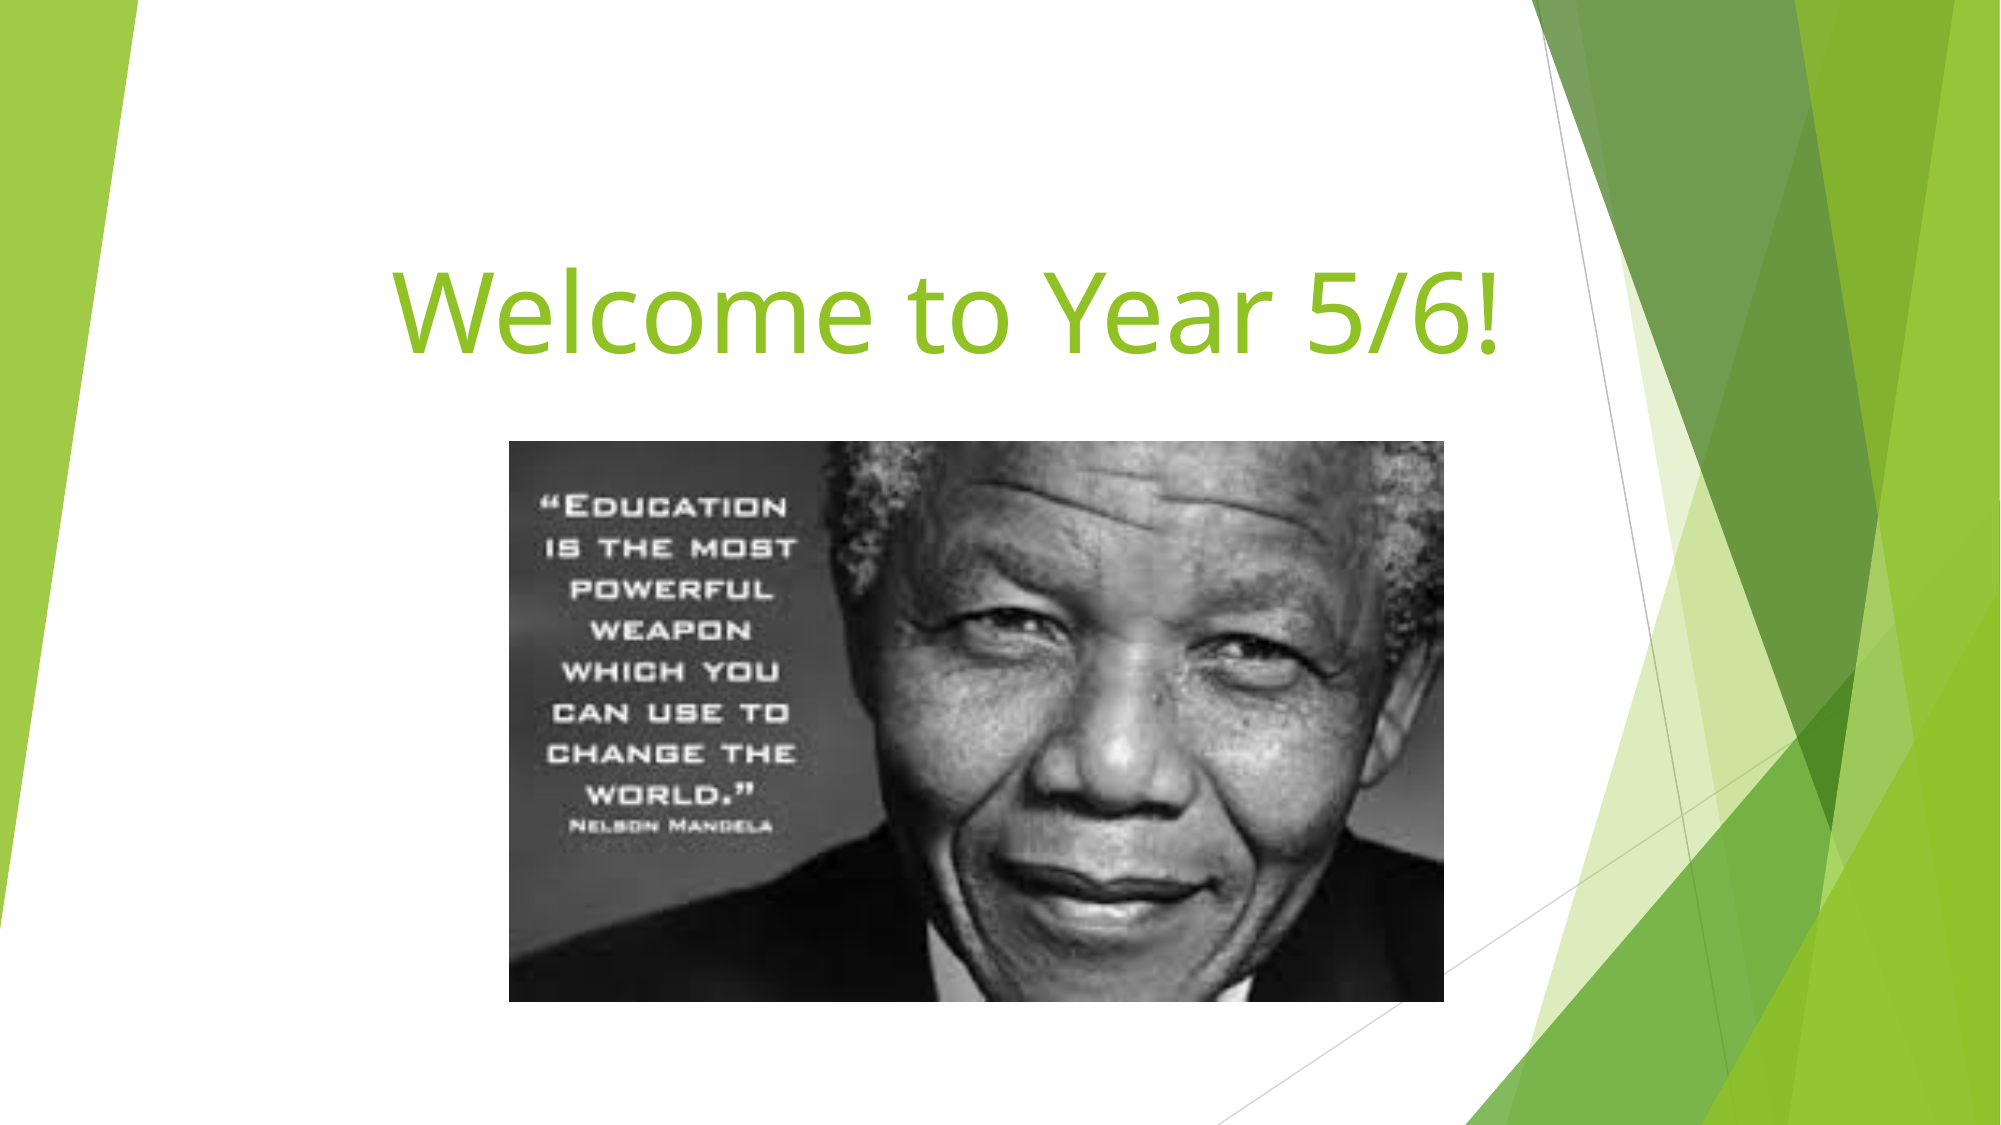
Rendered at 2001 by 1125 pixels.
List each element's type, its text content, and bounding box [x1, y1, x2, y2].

title Welcome to Year 5/6! [245, 113, 1520, 384]
picture [509, 441, 1444, 1003]
